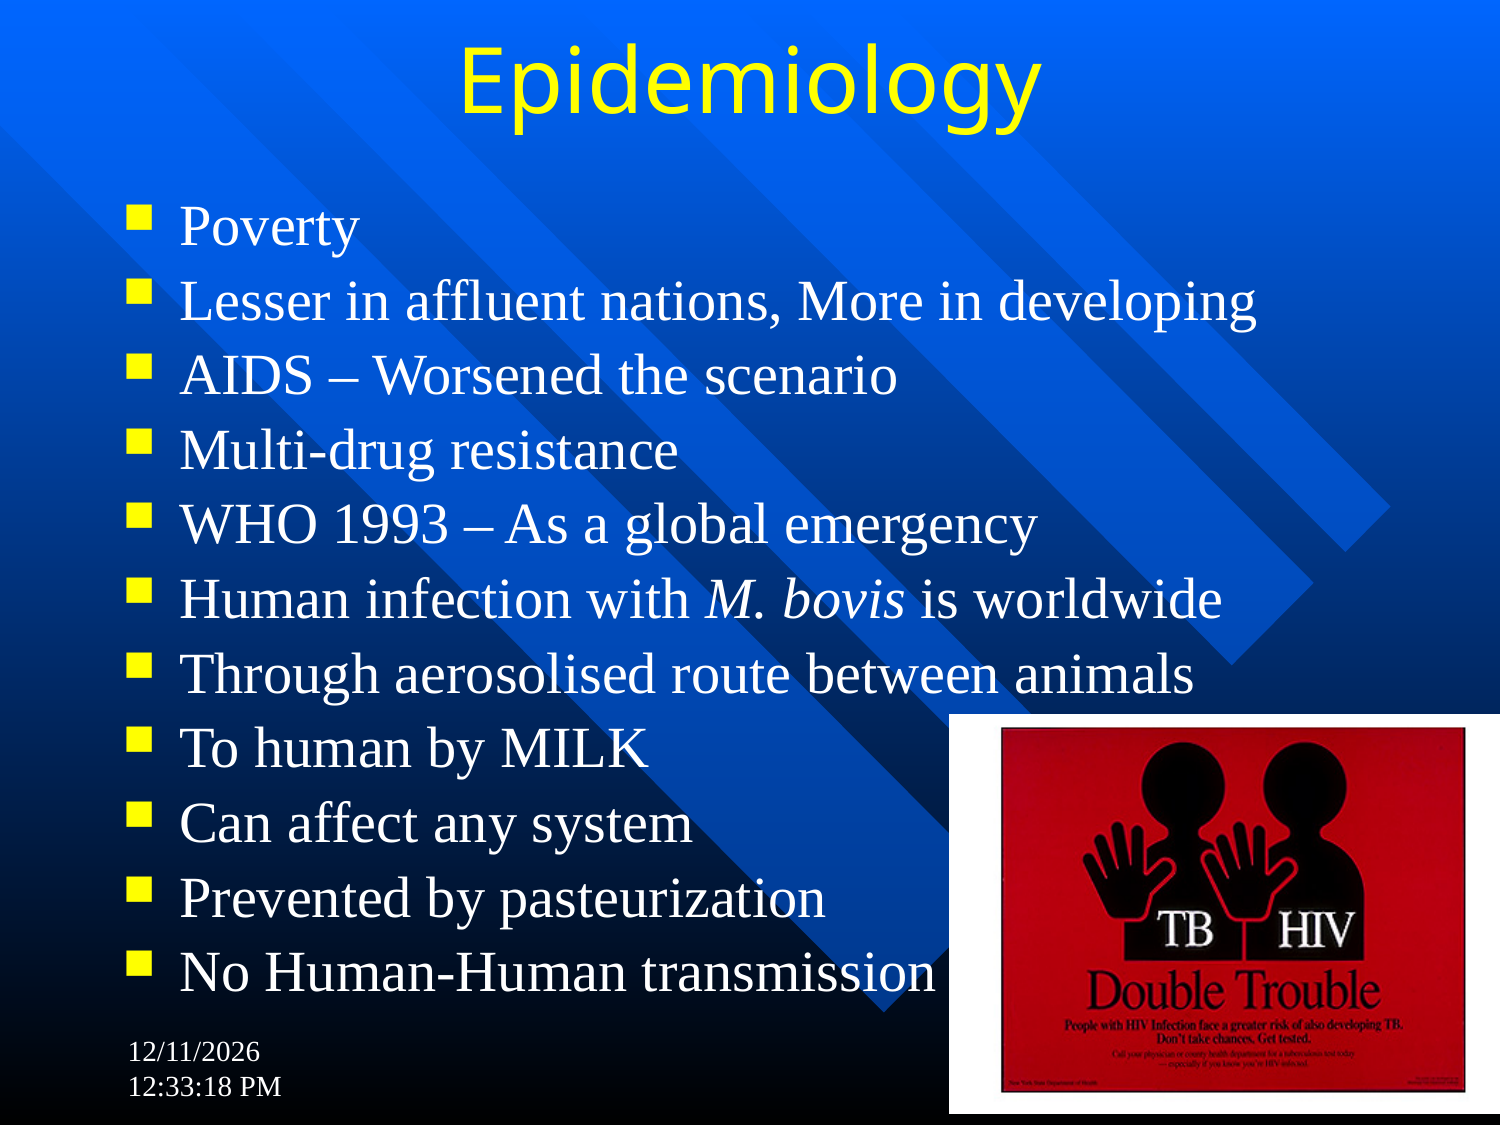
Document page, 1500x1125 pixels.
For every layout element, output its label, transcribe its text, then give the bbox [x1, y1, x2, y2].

list Poverty Lesser in affluent nations, More in developing AIDS – Worsened the scenario Multi-drug resistance WHO 1993 – As a global emergency Human infection with M. bovis is worldwide Through aerosolised route between animals To human by MILK Can affect any system Prevented by pasteurization No Human-Human transmission [107, 186, 1384, 1021]
picture [948, 714, 1500, 1114]
title Epidemiology [112, 37, 1388, 118]
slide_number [111, 1024, 426, 1101]
